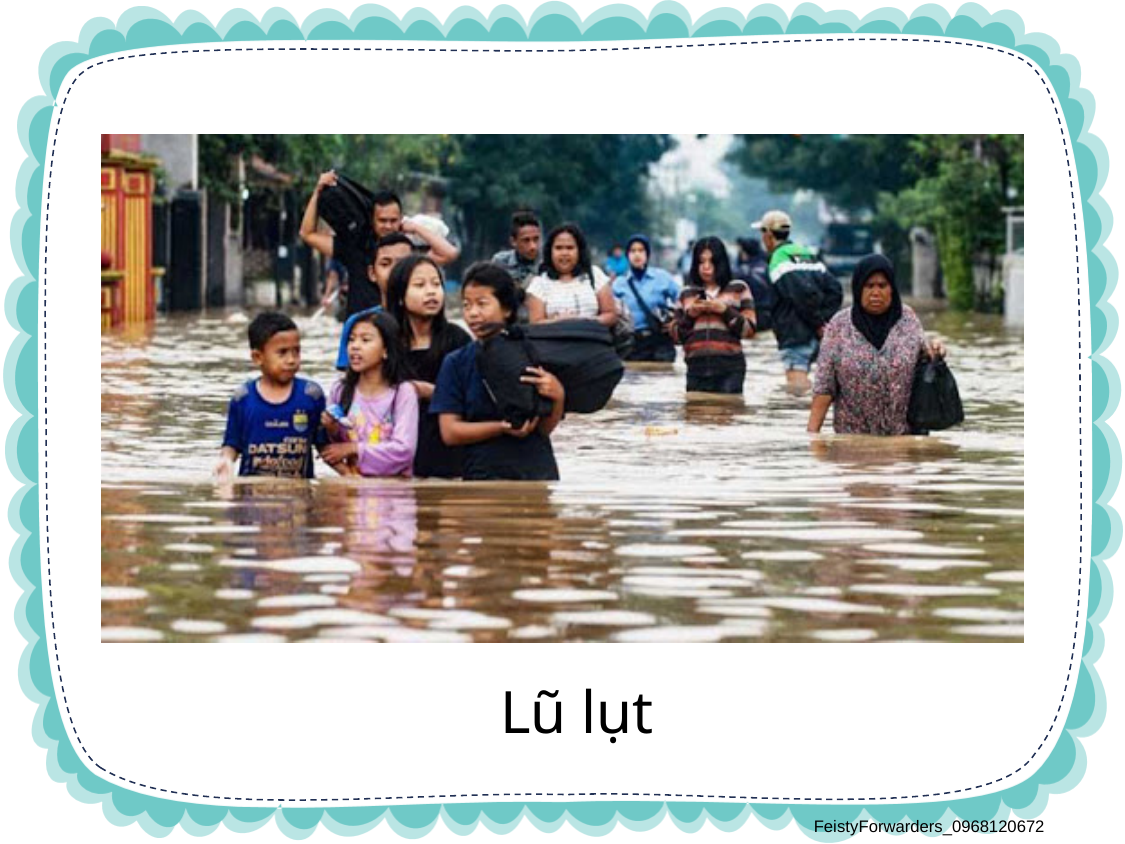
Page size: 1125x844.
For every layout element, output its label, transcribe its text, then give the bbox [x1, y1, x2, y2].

text_box Lũ lụt [485, 667, 669, 753]
picture [0, 0, 1125, 844]
